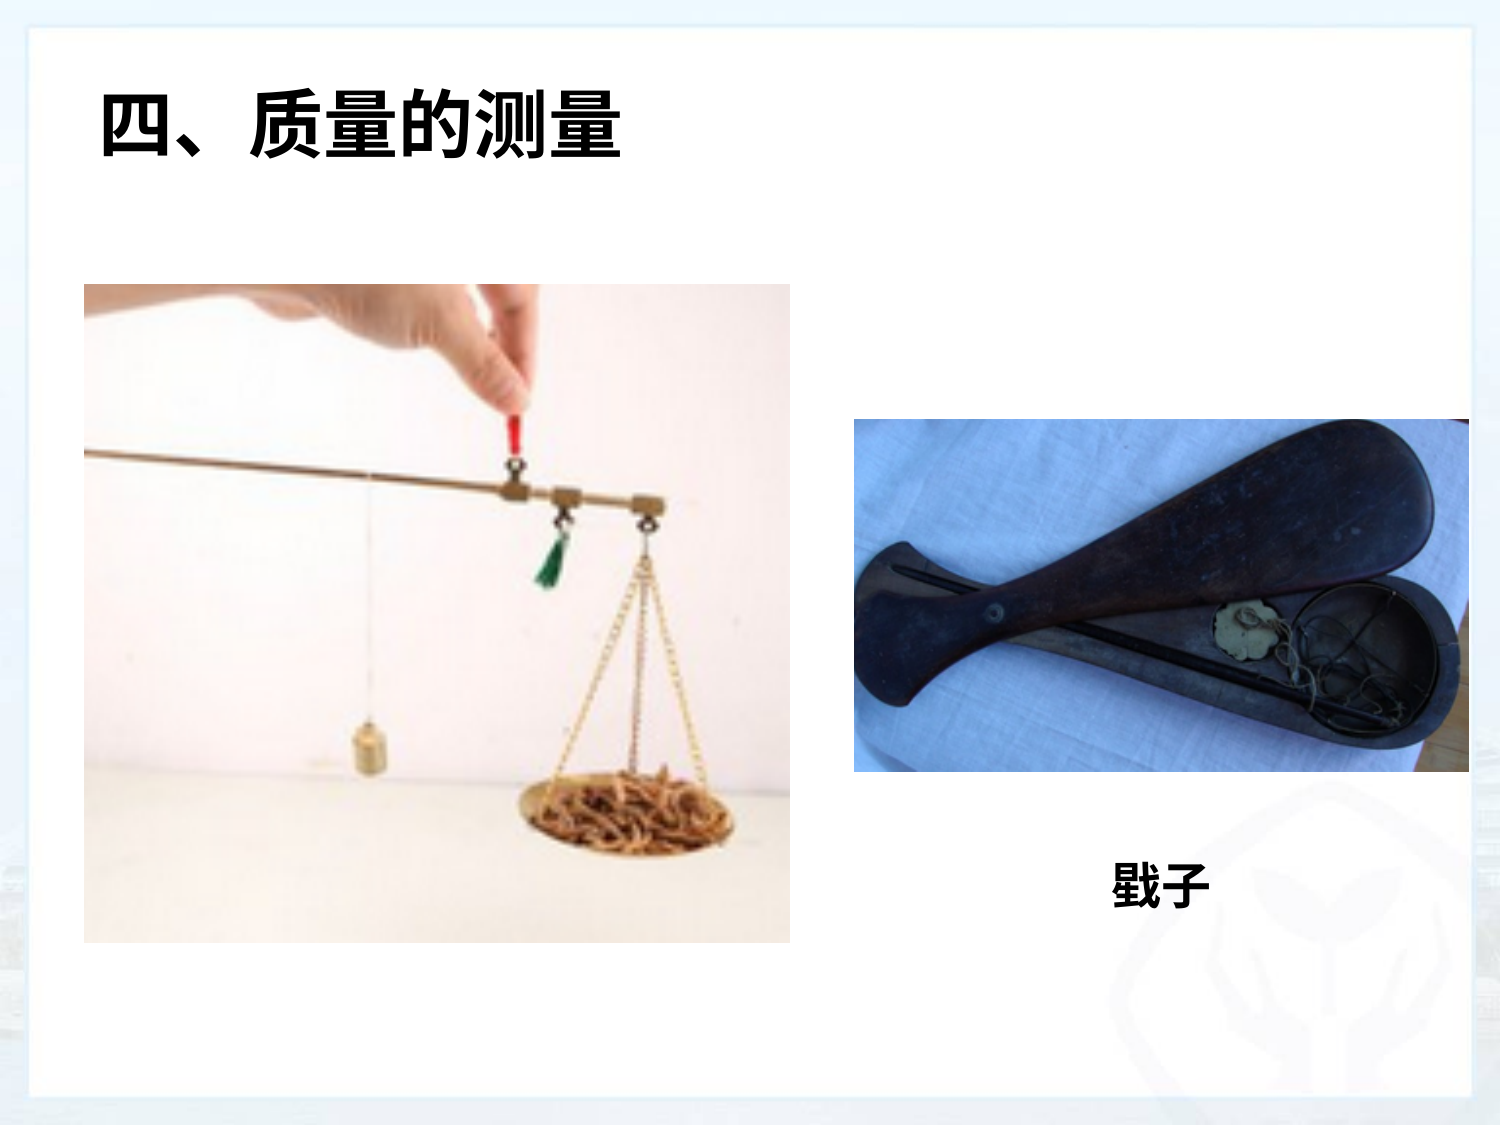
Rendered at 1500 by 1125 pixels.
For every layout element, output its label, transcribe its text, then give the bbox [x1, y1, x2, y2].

text_box 四、质量的测量 [92, 67, 735, 178]
picture [0, 0, 1500, 1125]
text_box 戥子 [1100, 849, 1223, 920]
